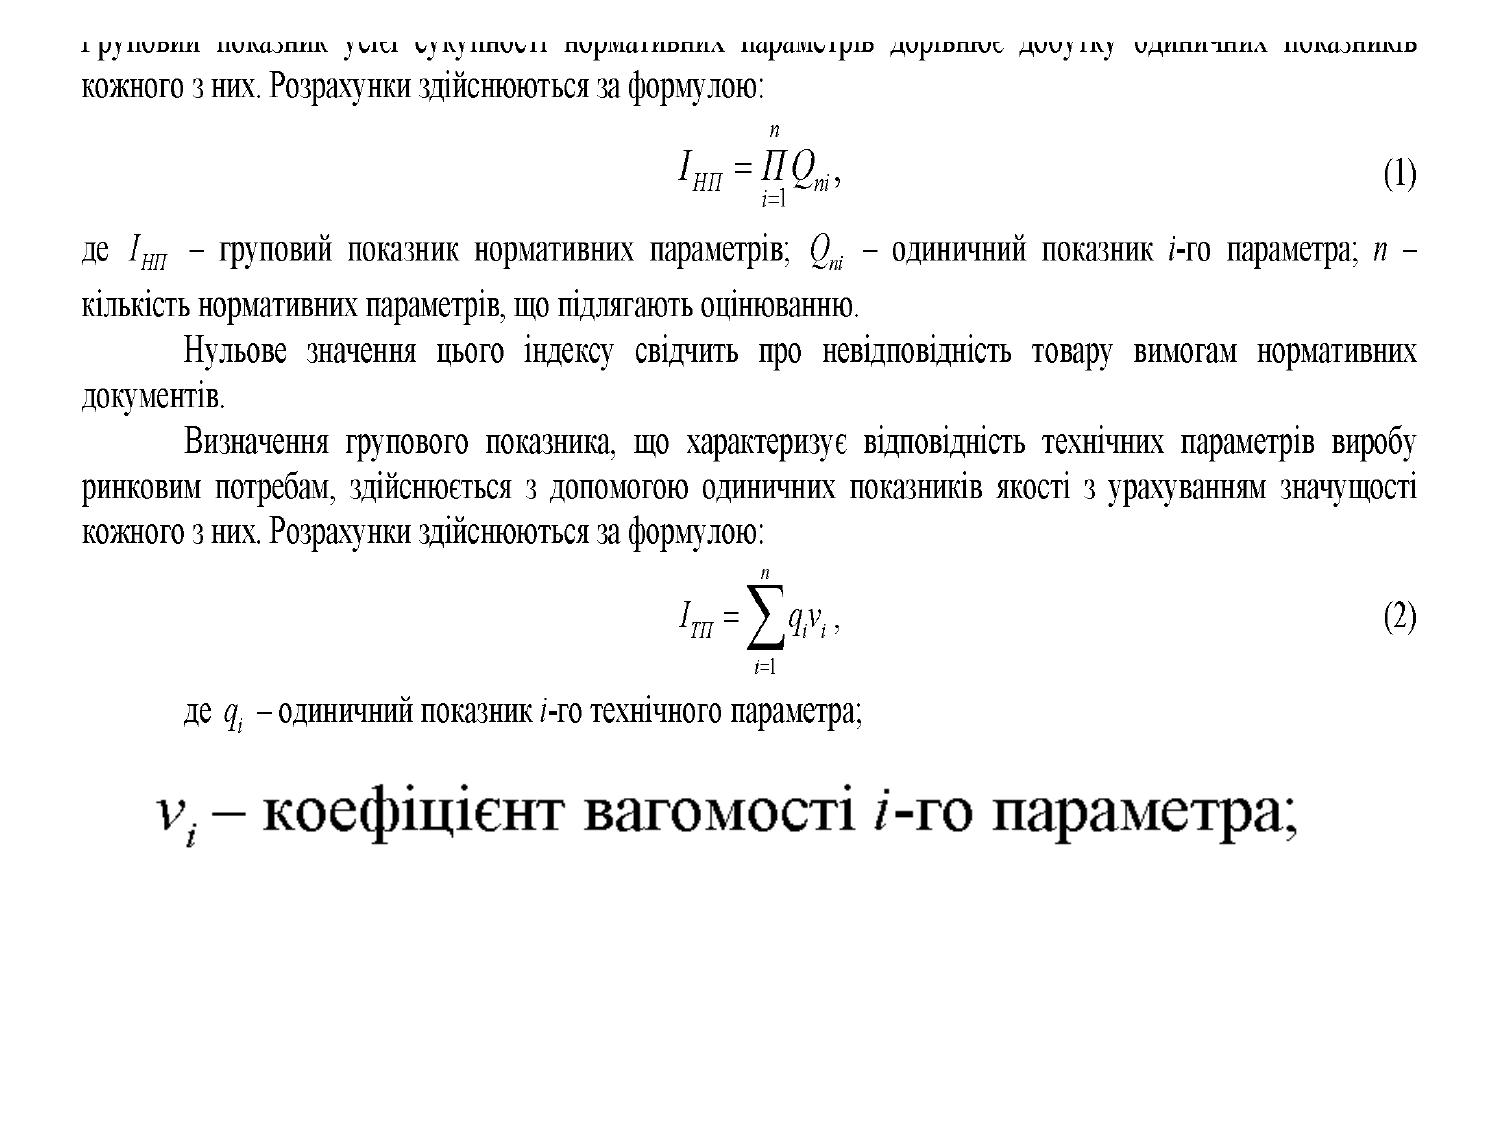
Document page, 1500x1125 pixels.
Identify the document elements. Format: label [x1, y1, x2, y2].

picture [147, 774, 1306, 857]
list [76, 42, 1427, 771]
